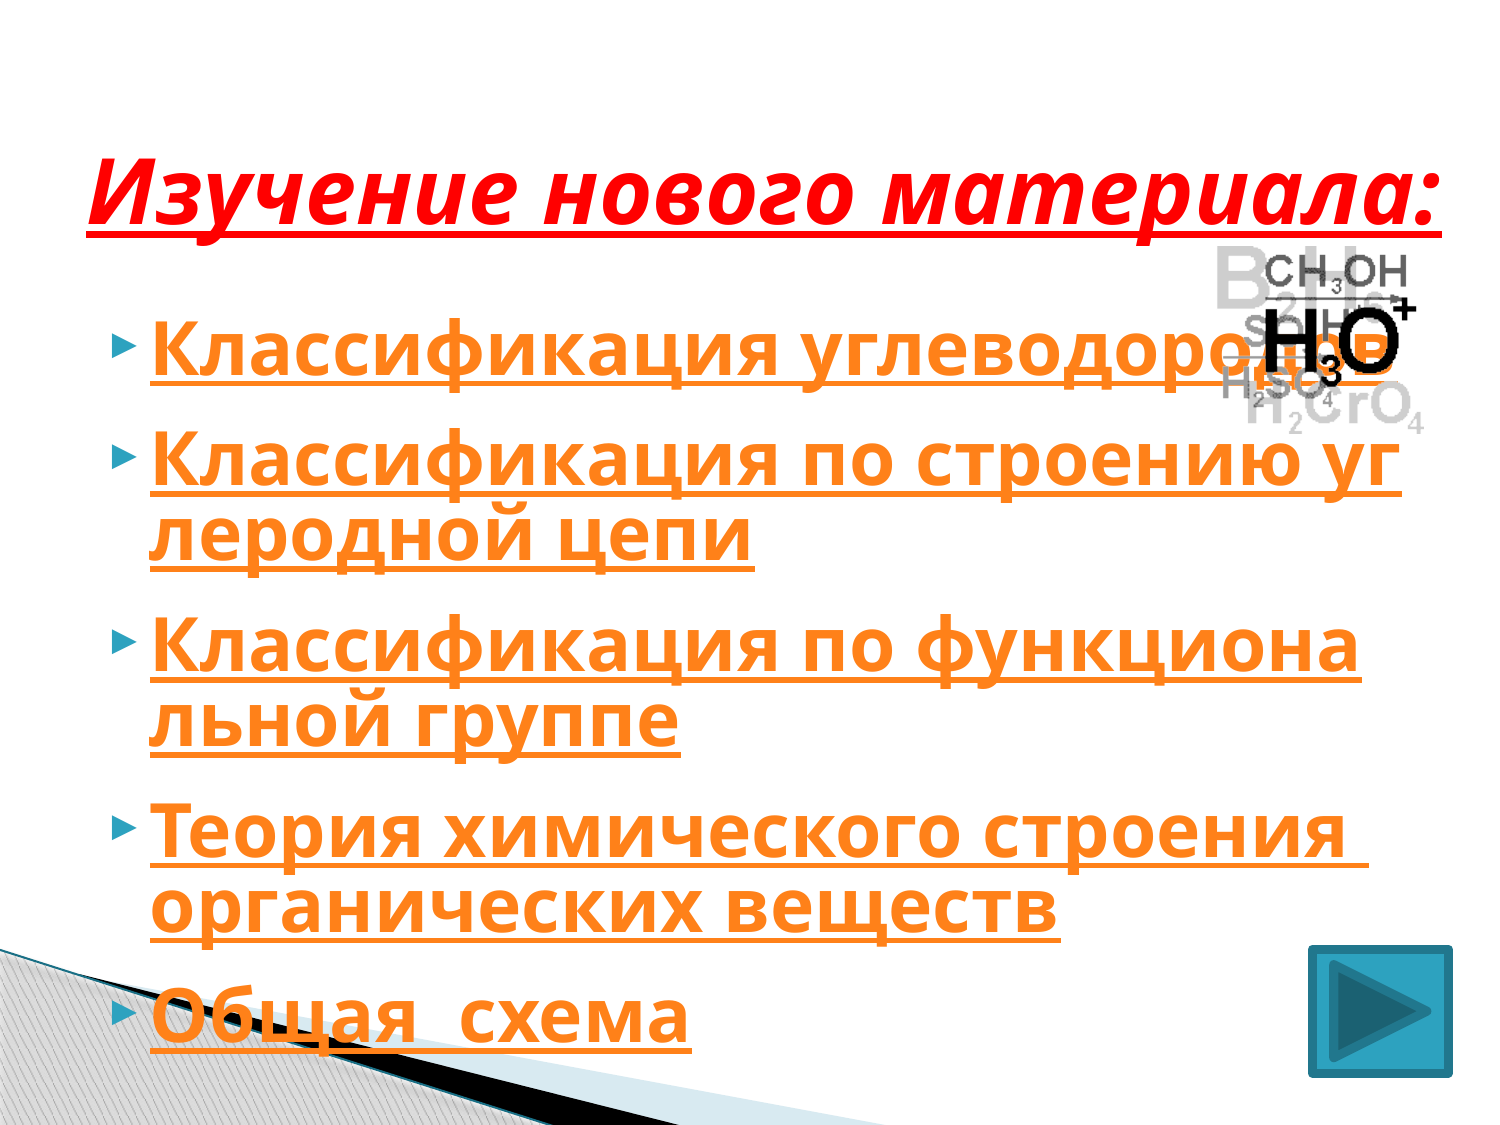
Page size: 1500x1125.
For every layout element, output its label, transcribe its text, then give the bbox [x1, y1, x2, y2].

text_box [1308, 945, 1453, 1078]
list Классификация углеводородов Классификация по строению углеродной цепи Классификация по функциональной группе Теория химического строения органических веществ Общая схема [75, 292, 1425, 1125]
title Изучение нового материала: [70, 93, 1458, 282]
picture [1206, 245, 1425, 434]
